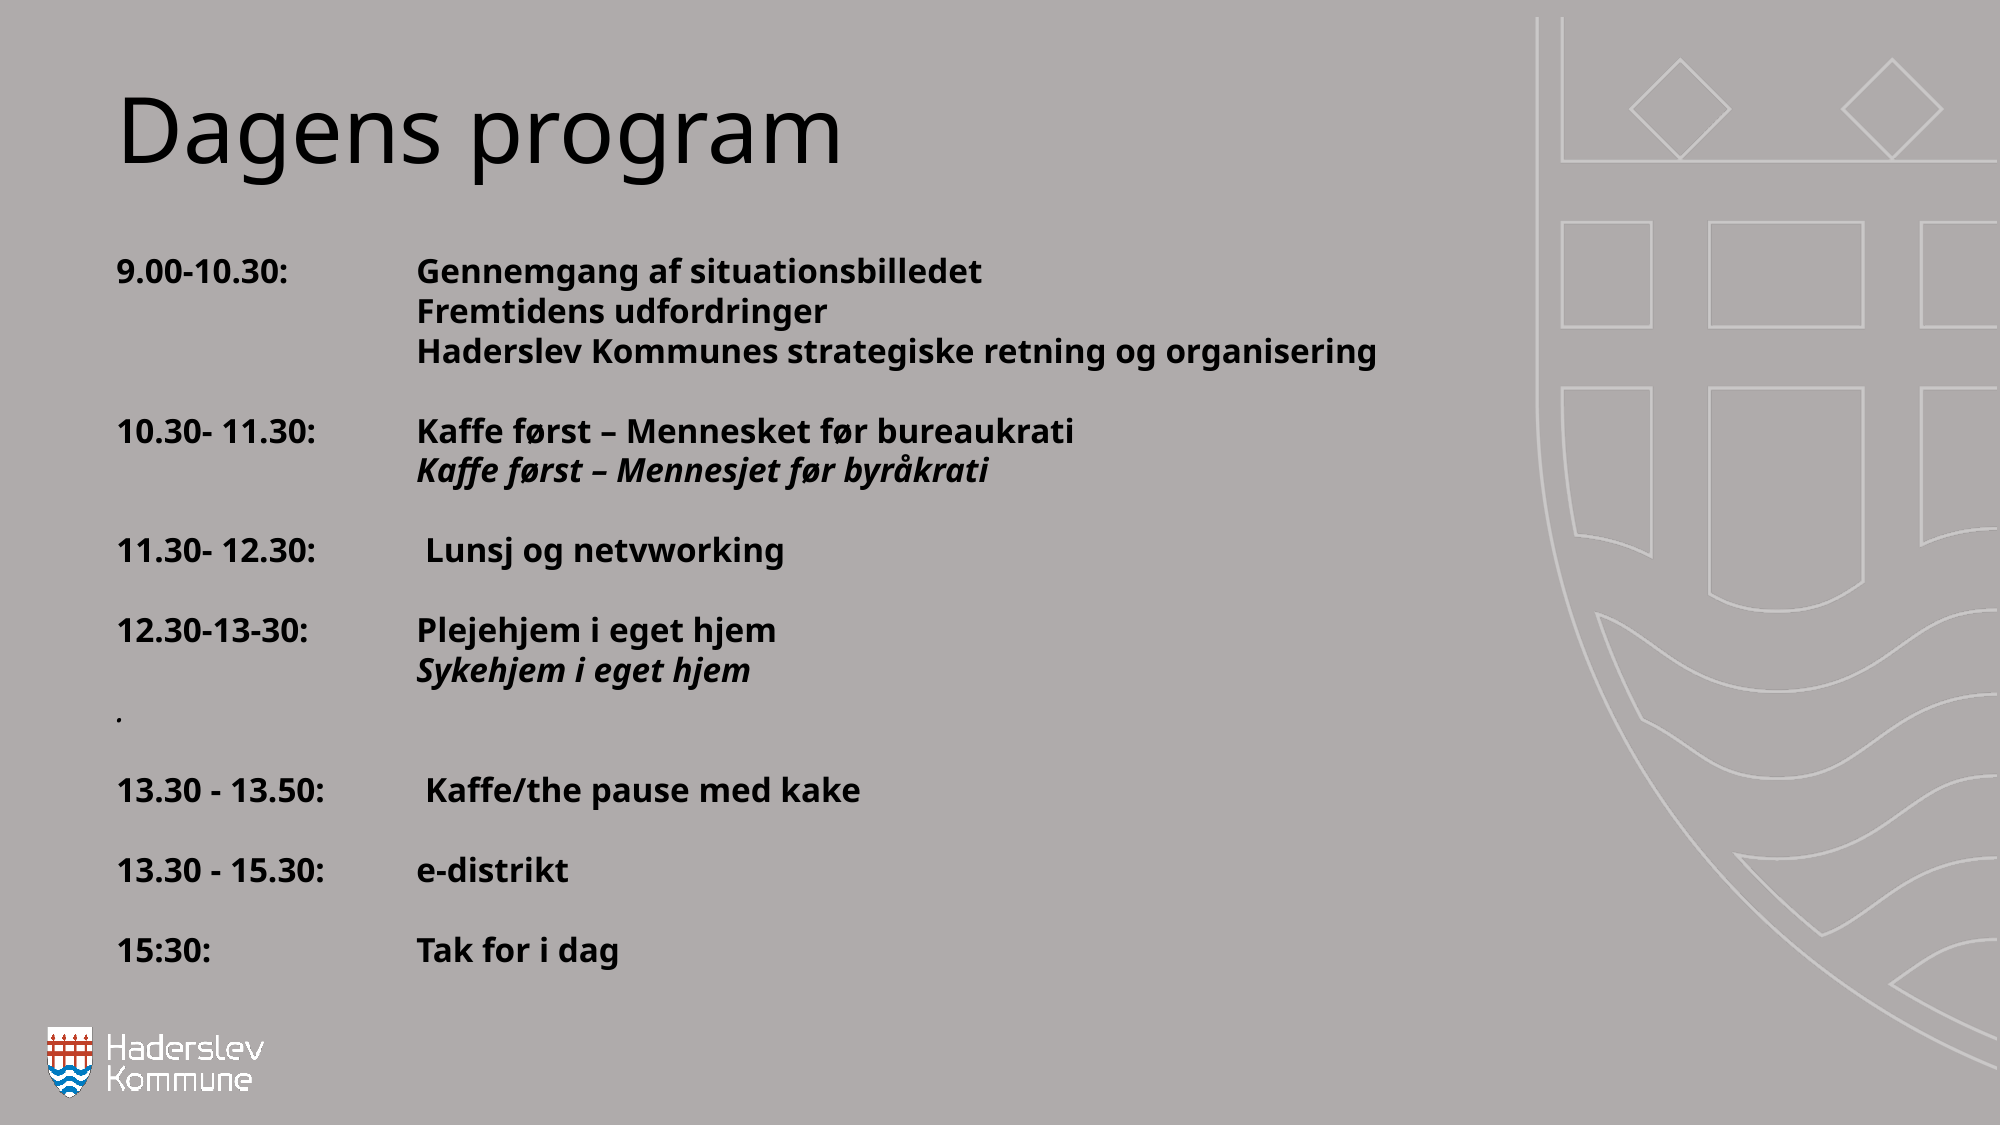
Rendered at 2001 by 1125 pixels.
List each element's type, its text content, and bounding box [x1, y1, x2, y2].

title Dagens program [101, 25, 1530, 242]
picture [1530, 17, 1997, 1081]
text_box 9.00-10.30: Gennemgang af situationsbilledet Fremtidens udfordringer Haderslev Kommunes strategiske retning og organisering 10.30- 11.30: Kaffe først – Mennesket før bureaukrati Kaffe først – Mennesjet før byråkrati 11.30- 12.30: Lunsj og netvworking 12.30-13-30: Plejehjem i eget hjem Sykehjem i eget hjem . 13.30 - 13.50: Kaffe/the pause med kake 13.30 - 15.30: e-distrikt 15:30: Tak for i dag [101, 242, 1530, 1006]
picture [38, 1019, 272, 1108]
